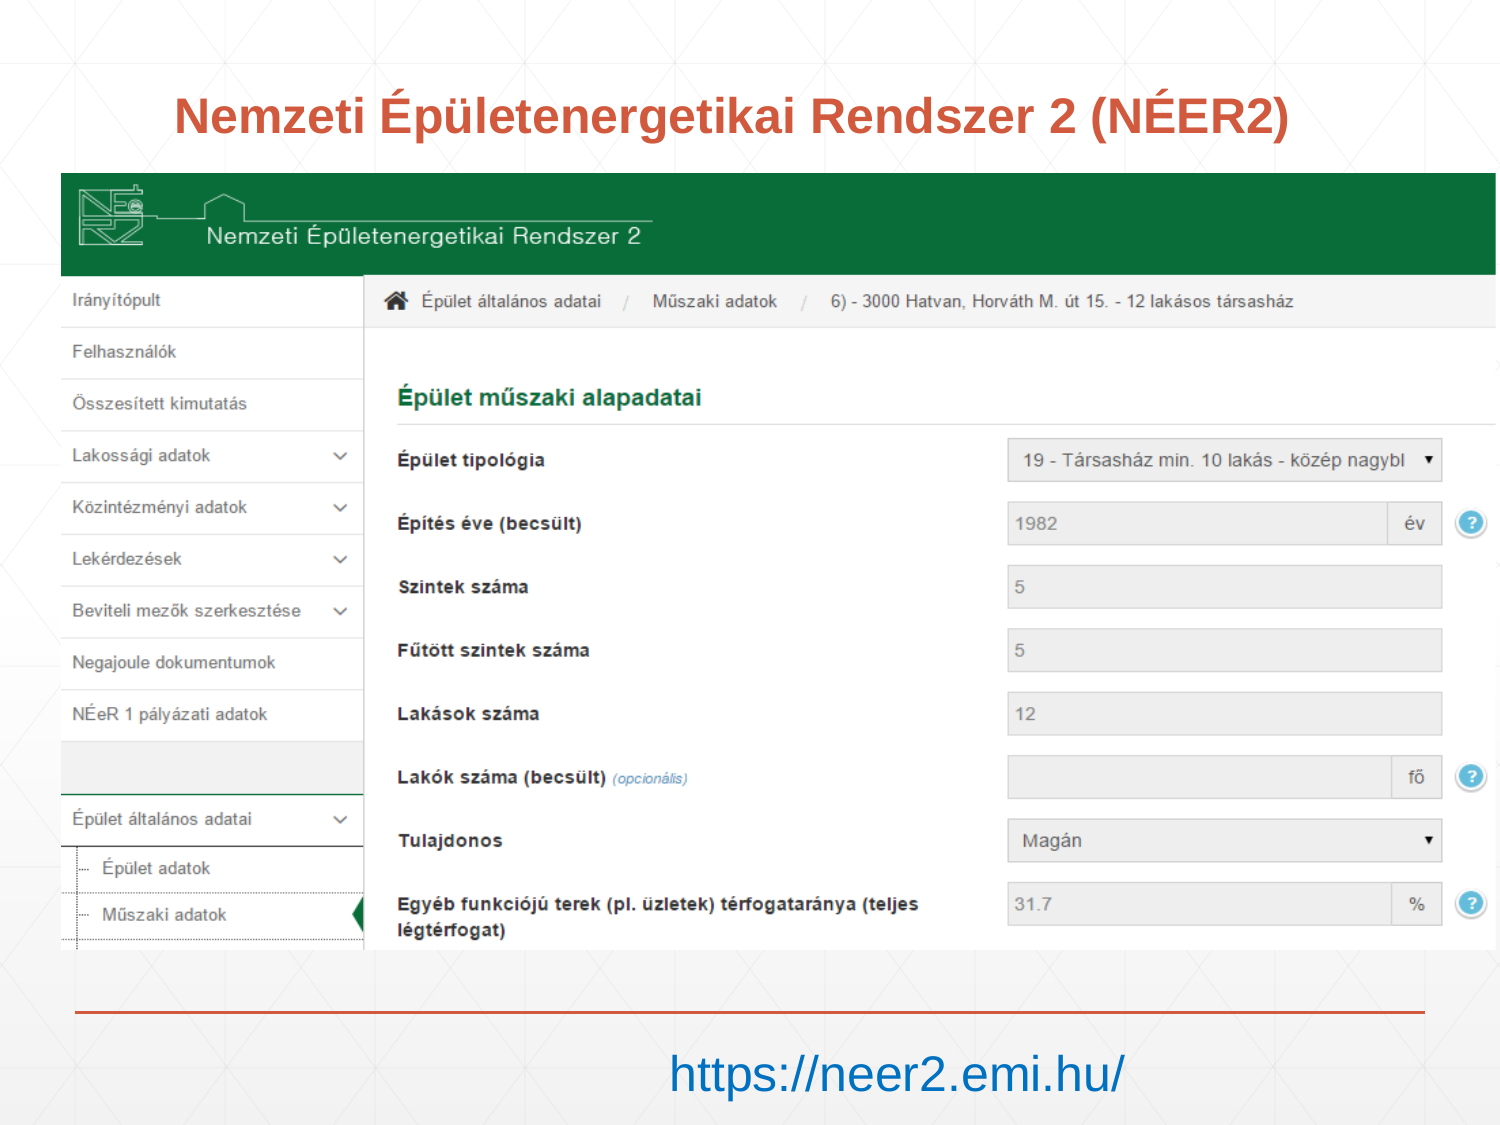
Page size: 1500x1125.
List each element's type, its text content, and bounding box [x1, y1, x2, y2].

text_box https://neer2.emi.hu/ [654, 1034, 1141, 1110]
title Nemzeti Épületenergetikai Rendszer 2 (NÉER2) [159, 82, 1341, 159]
picture [61, 173, 1496, 950]
